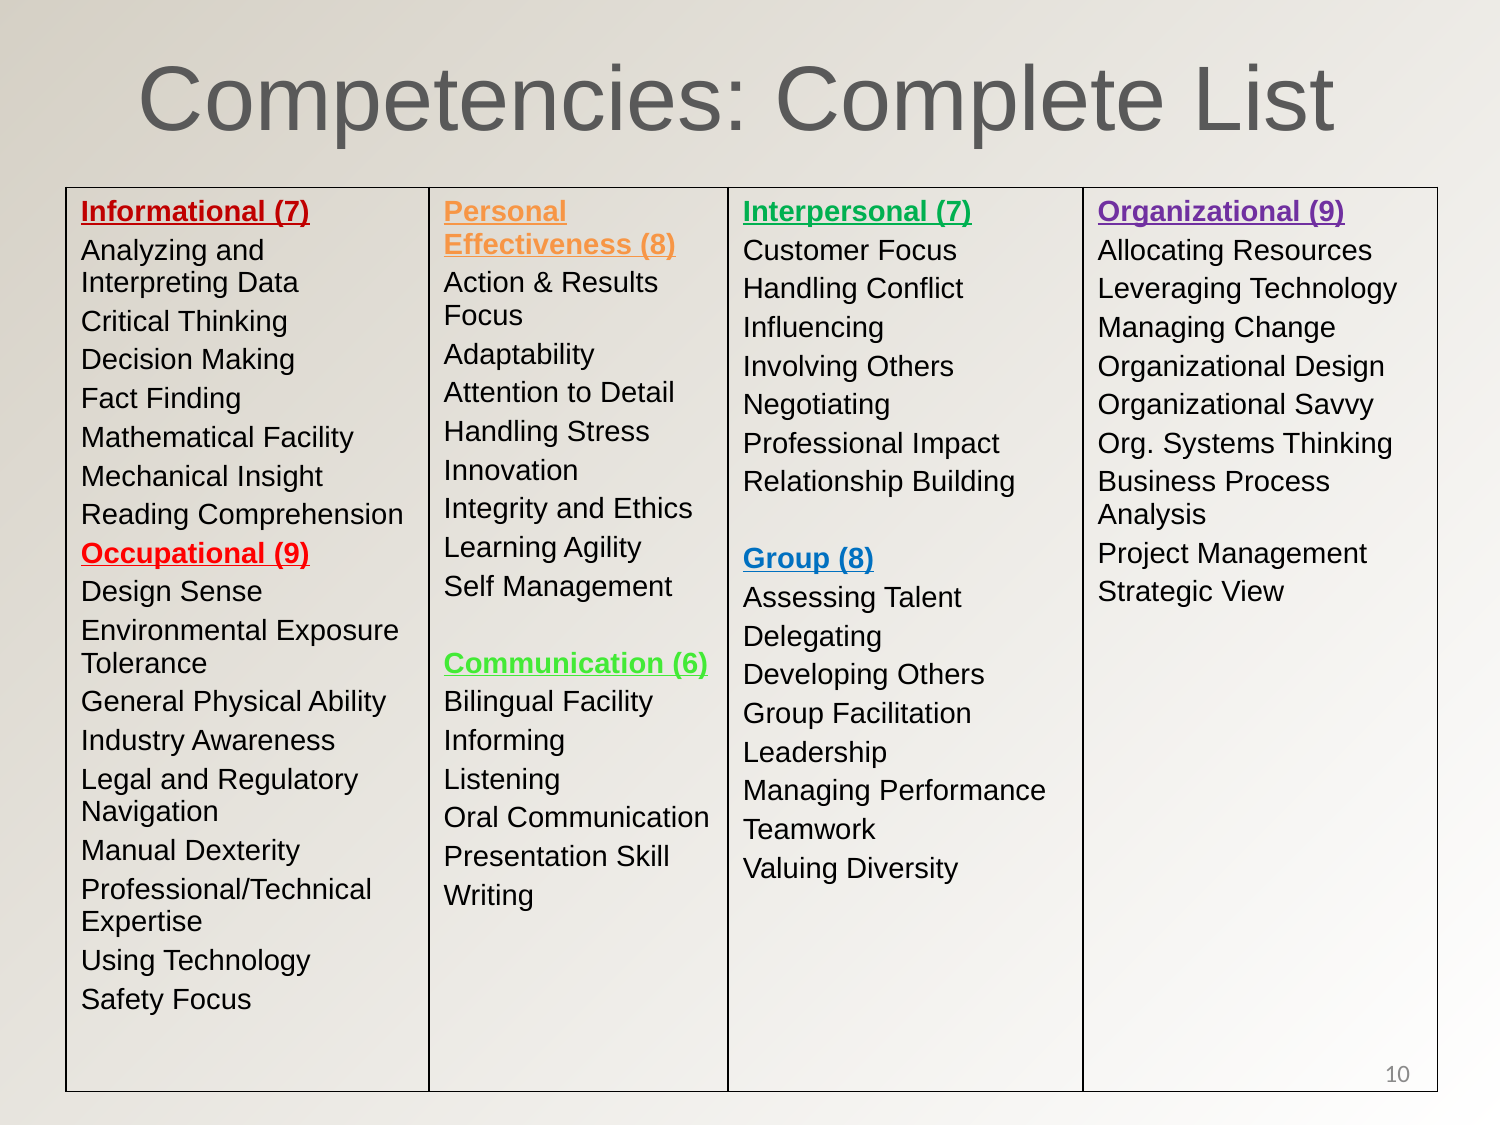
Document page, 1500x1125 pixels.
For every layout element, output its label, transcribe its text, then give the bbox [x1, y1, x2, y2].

slide_number 10 [1074, 1042, 1425, 1103]
title Competencies: Complete List [62, 0, 1413, 188]
table_header Interpersonal (7) Customer Focus Handling Conflict Influencing Involving Others Negotiating Professional Impact Relationship Building Group (8) Assessing Talent Delegating Developing Others Group Facilitation Leadership Managing Performance Teamwork Valuing Diversity [729, 188, 1082, 1091]
table_header Personal Effectiveness (8) Action & Results Focus Adaptability Attention to Detail Handling Stress Innovation Integrity and Ethics Learning Agility Self Management Communication (6) Bilingual Facility Informing Listening Oral Communication Presentation Skill Writing [430, 188, 727, 1091]
table_header Organizational (9) Allocating Resources Leveraging Technology Managing Change Organizational Design Organizational Savvy Org. Systems Thinking Business Process Analysis Project Management Strategic View [1084, 188, 1437, 1091]
table_header Informational (7) Analyzing and Interpreting Data Critical Thinking Decision Making Fact Finding Mathematical Facility Mechanical Insight Reading Comprehension Occupational (9) Design Sense Environmental Exposure Tolerance General Physical Ability Industry Awareness Legal and Regulatory Navigation Manual Dexterity Professional/Technical Expertise Using Technology Safety Focus [67, 188, 428, 1091]
